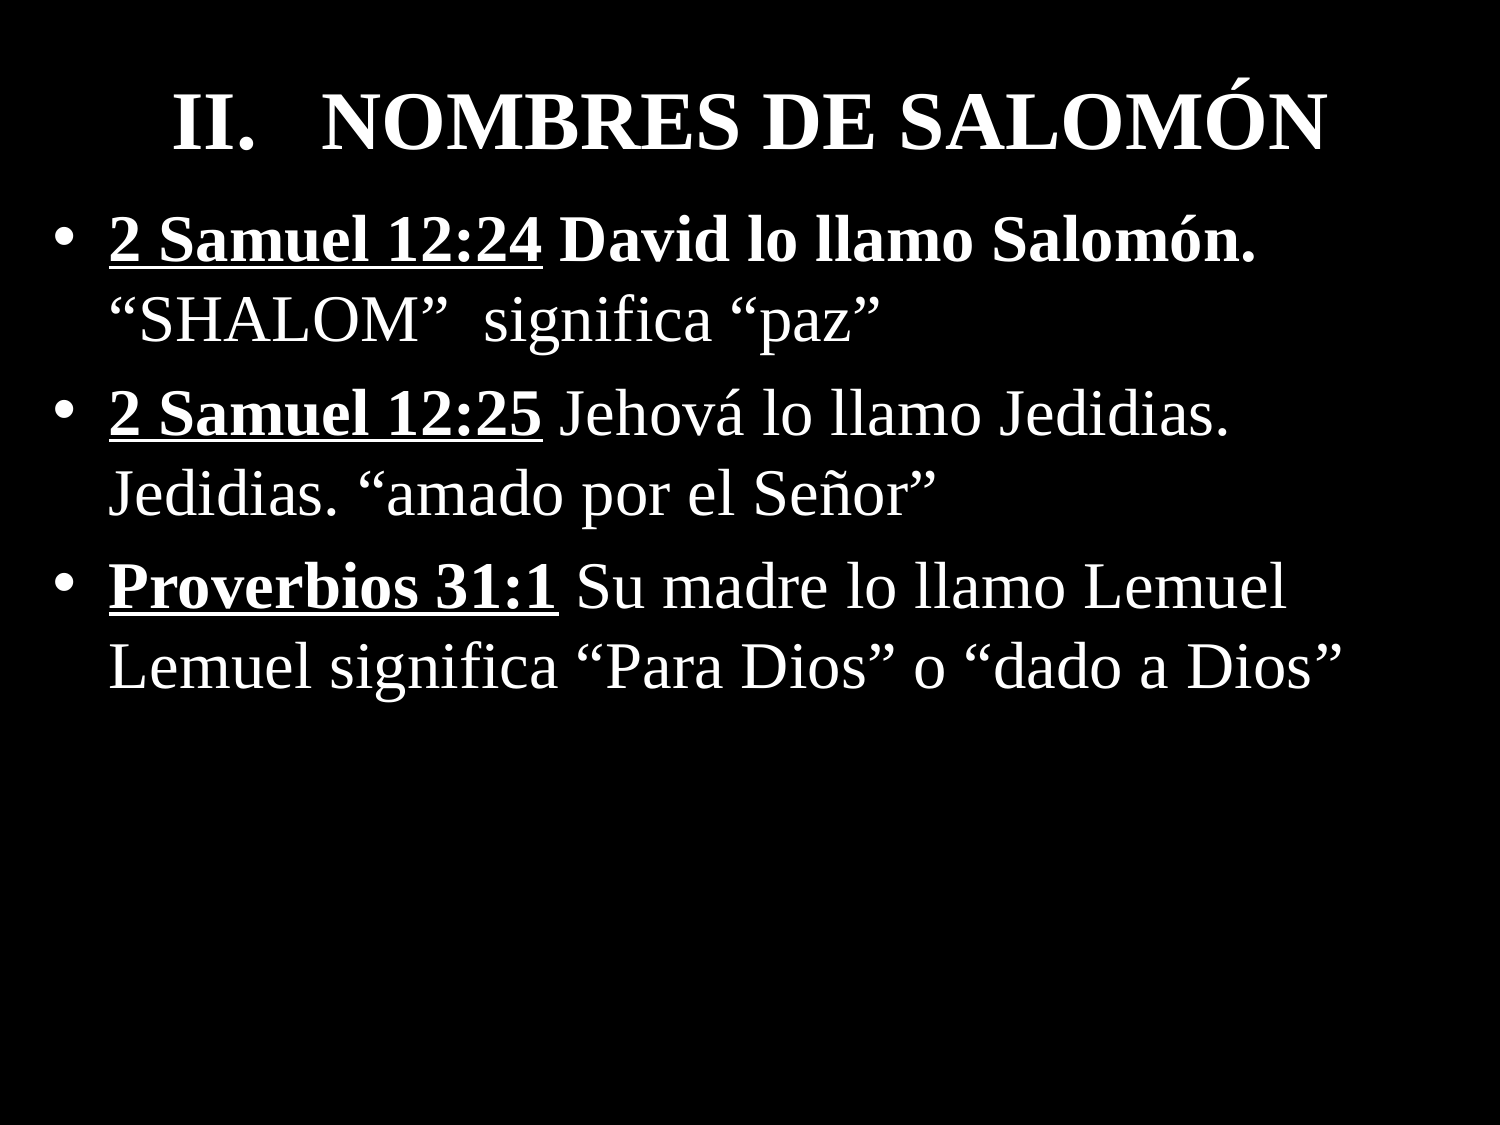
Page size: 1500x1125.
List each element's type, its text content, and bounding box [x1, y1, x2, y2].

list 2 Samuel 12:24 David lo llamo Salomón. “SHALOM” significa “paz” 2 Samuel 12:25 Jehová lo llamo Jedidias. Jedidias. “amado por el Señor” Proverbios 31:1 Su madre lo llamo Lemuel Lemuel significa “Para Dios” o “dado a Dios” [37, 187, 1463, 1088]
title II. NOMBRES DE SALOMÓN [75, 45, 1425, 187]
